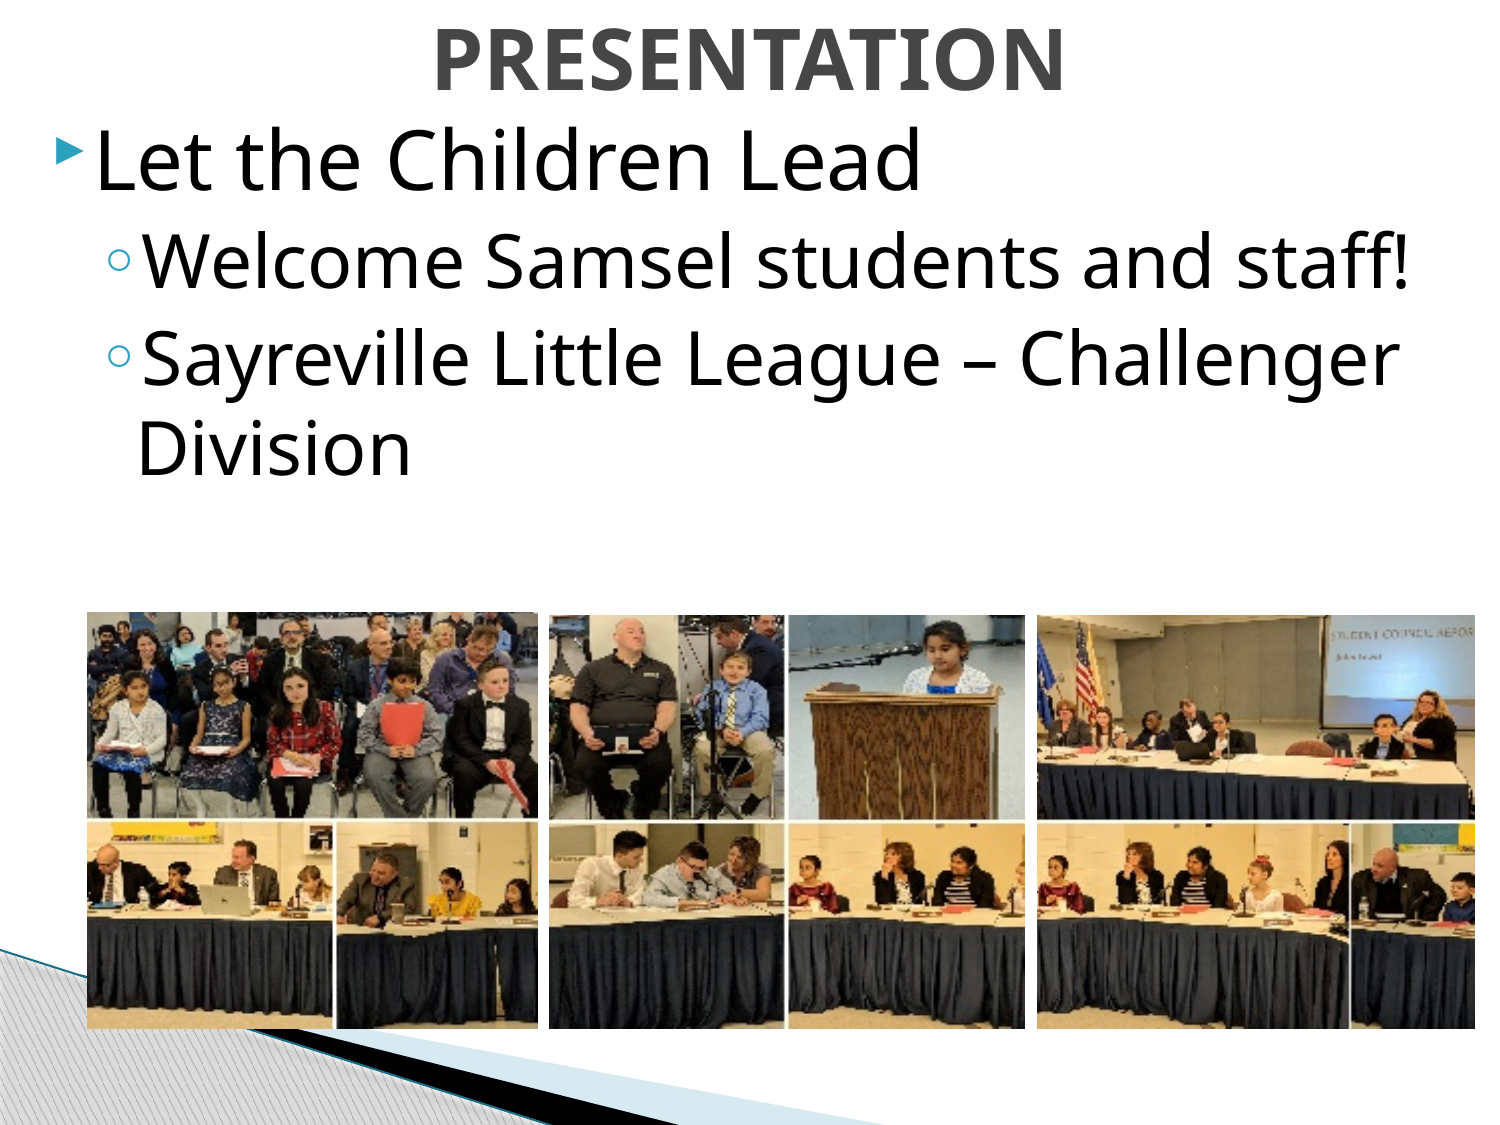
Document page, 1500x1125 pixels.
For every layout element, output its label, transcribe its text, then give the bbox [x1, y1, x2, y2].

picture [549, 614, 1026, 1029]
picture [87, 612, 538, 1029]
list Let the Children Lead Welcome Samsel students and staff! Sayreville Little League – Challenger Division [18, 99, 1431, 1029]
picture [1037, 614, 1476, 1029]
title PRESENTATION [75, 0, 1425, 150]
